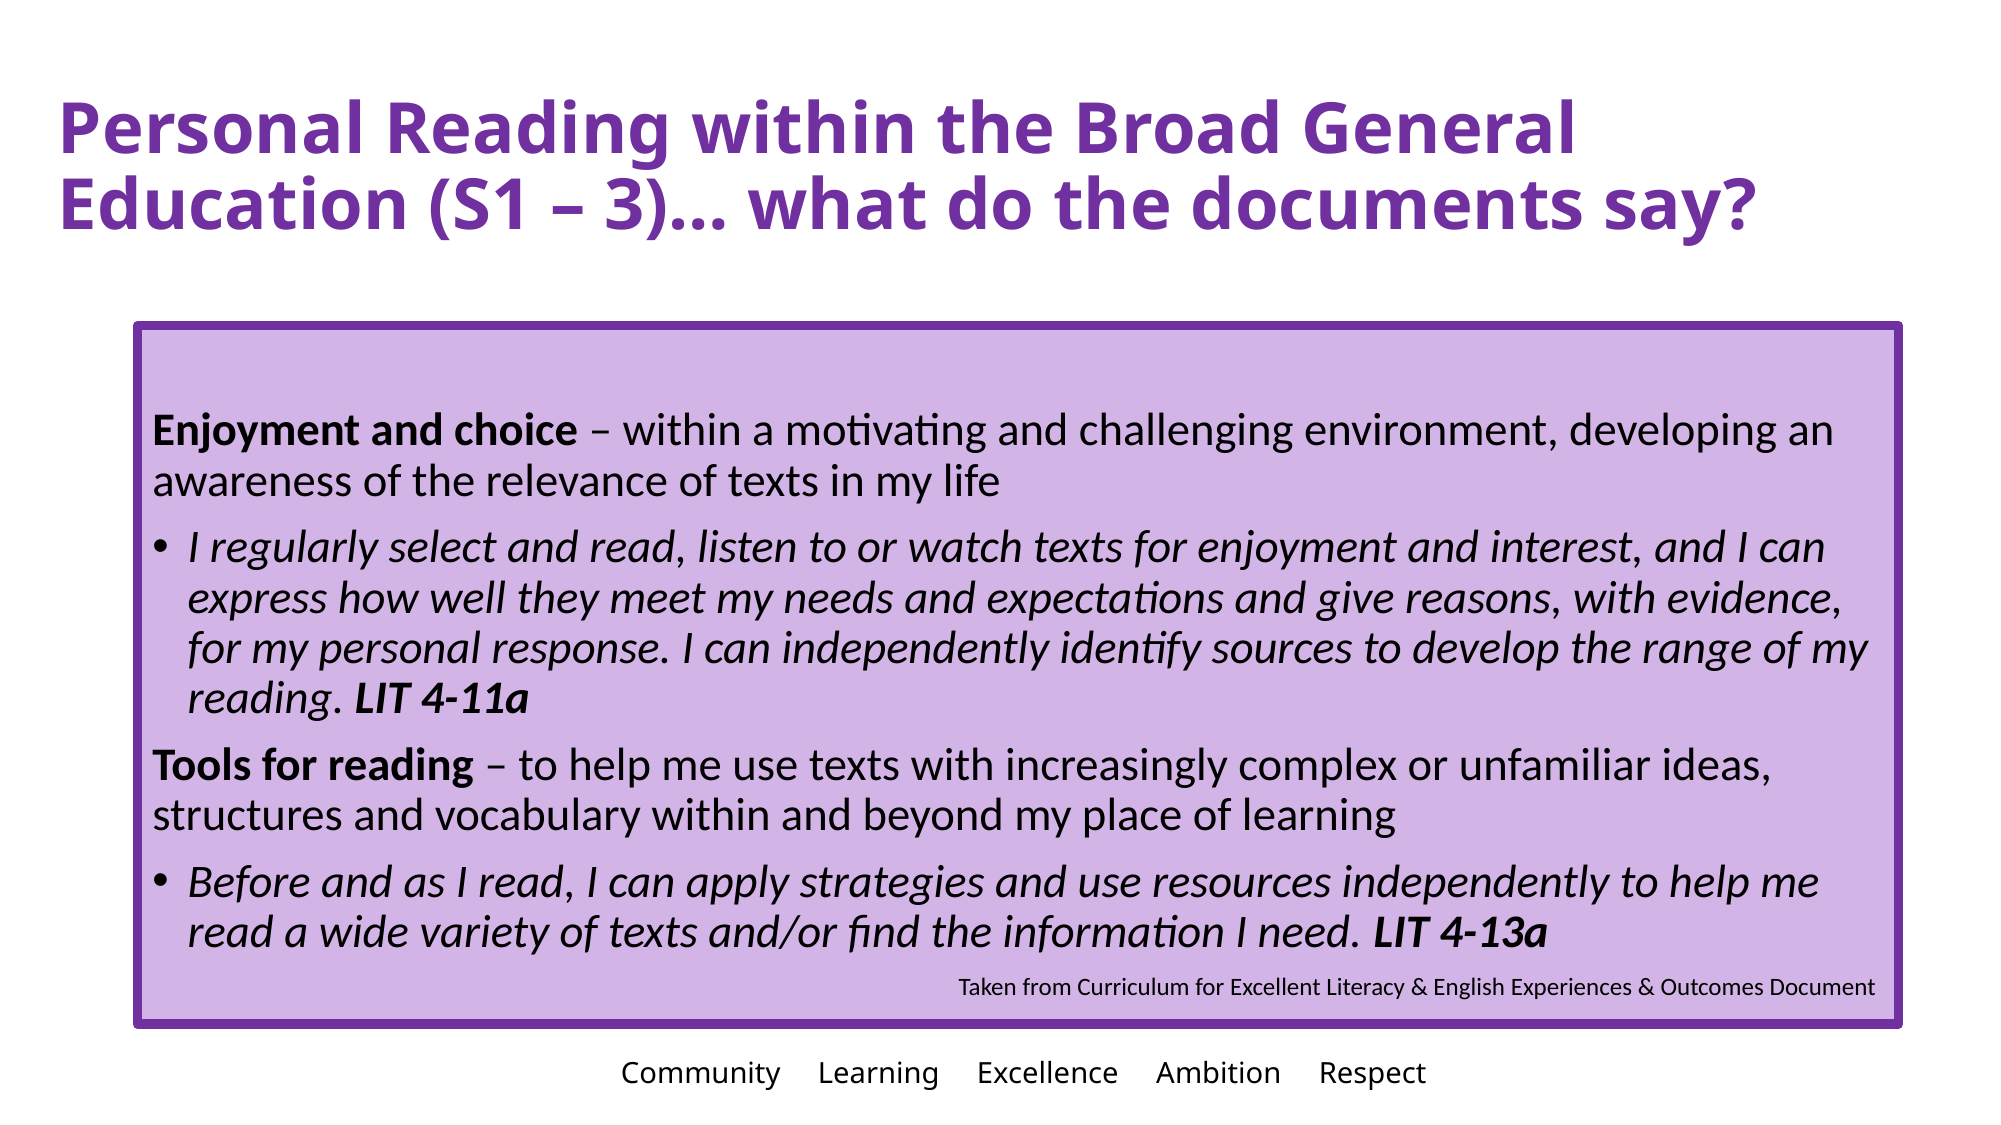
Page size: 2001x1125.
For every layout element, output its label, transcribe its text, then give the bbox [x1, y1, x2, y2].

text_box Community Learning Excellence Ambition Respect [433, 1046, 1709, 1097]
list Enjoyment and choice – within a motivating and challenging environment, developing an awareness of the relevance of texts in my life I regularly select and read, listen to or watch texts for enjoyment and interest, and I can express how well they meet my needs and expectations and give reasons, with evidence, for my personal response. I can independently identify sources to develop the range of my reading. LIT 4-11a Tools for reading – to help me use texts with increasingly complex or unfamiliar ideas, structures and vocabulary within and beyond my place of learning Before and as I read, I can apply strategies and use resources independently to help me read a wide variety of texts and/or find the information I need. LIT 4-13a Taken from Curriculum for Excellent Literacy & English Experiences & Outcomes Document [137, 325, 1899, 1025]
title Personal Reading within the Broad General Education (S1 – 3)… what do the documents say? [42, 59, 1863, 278]
